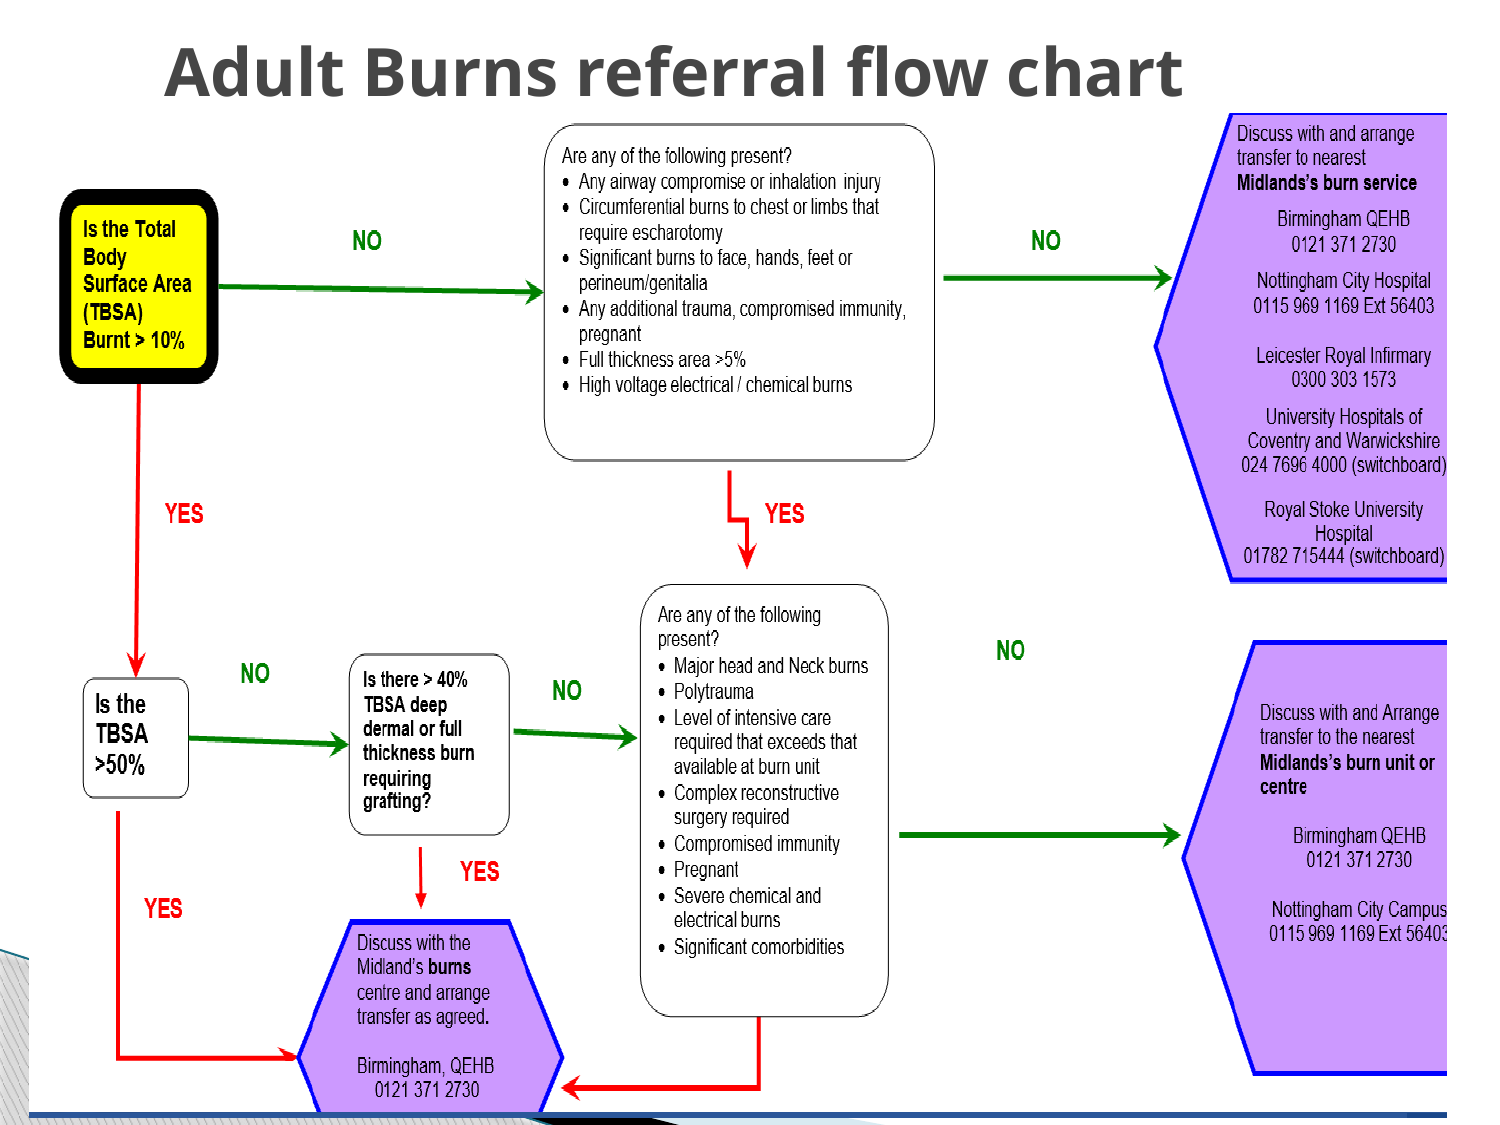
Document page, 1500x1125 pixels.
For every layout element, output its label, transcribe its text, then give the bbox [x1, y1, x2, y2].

title Adult Burns referral flow chart [150, 0, 1500, 164]
picture [29, 113, 1448, 1118]
